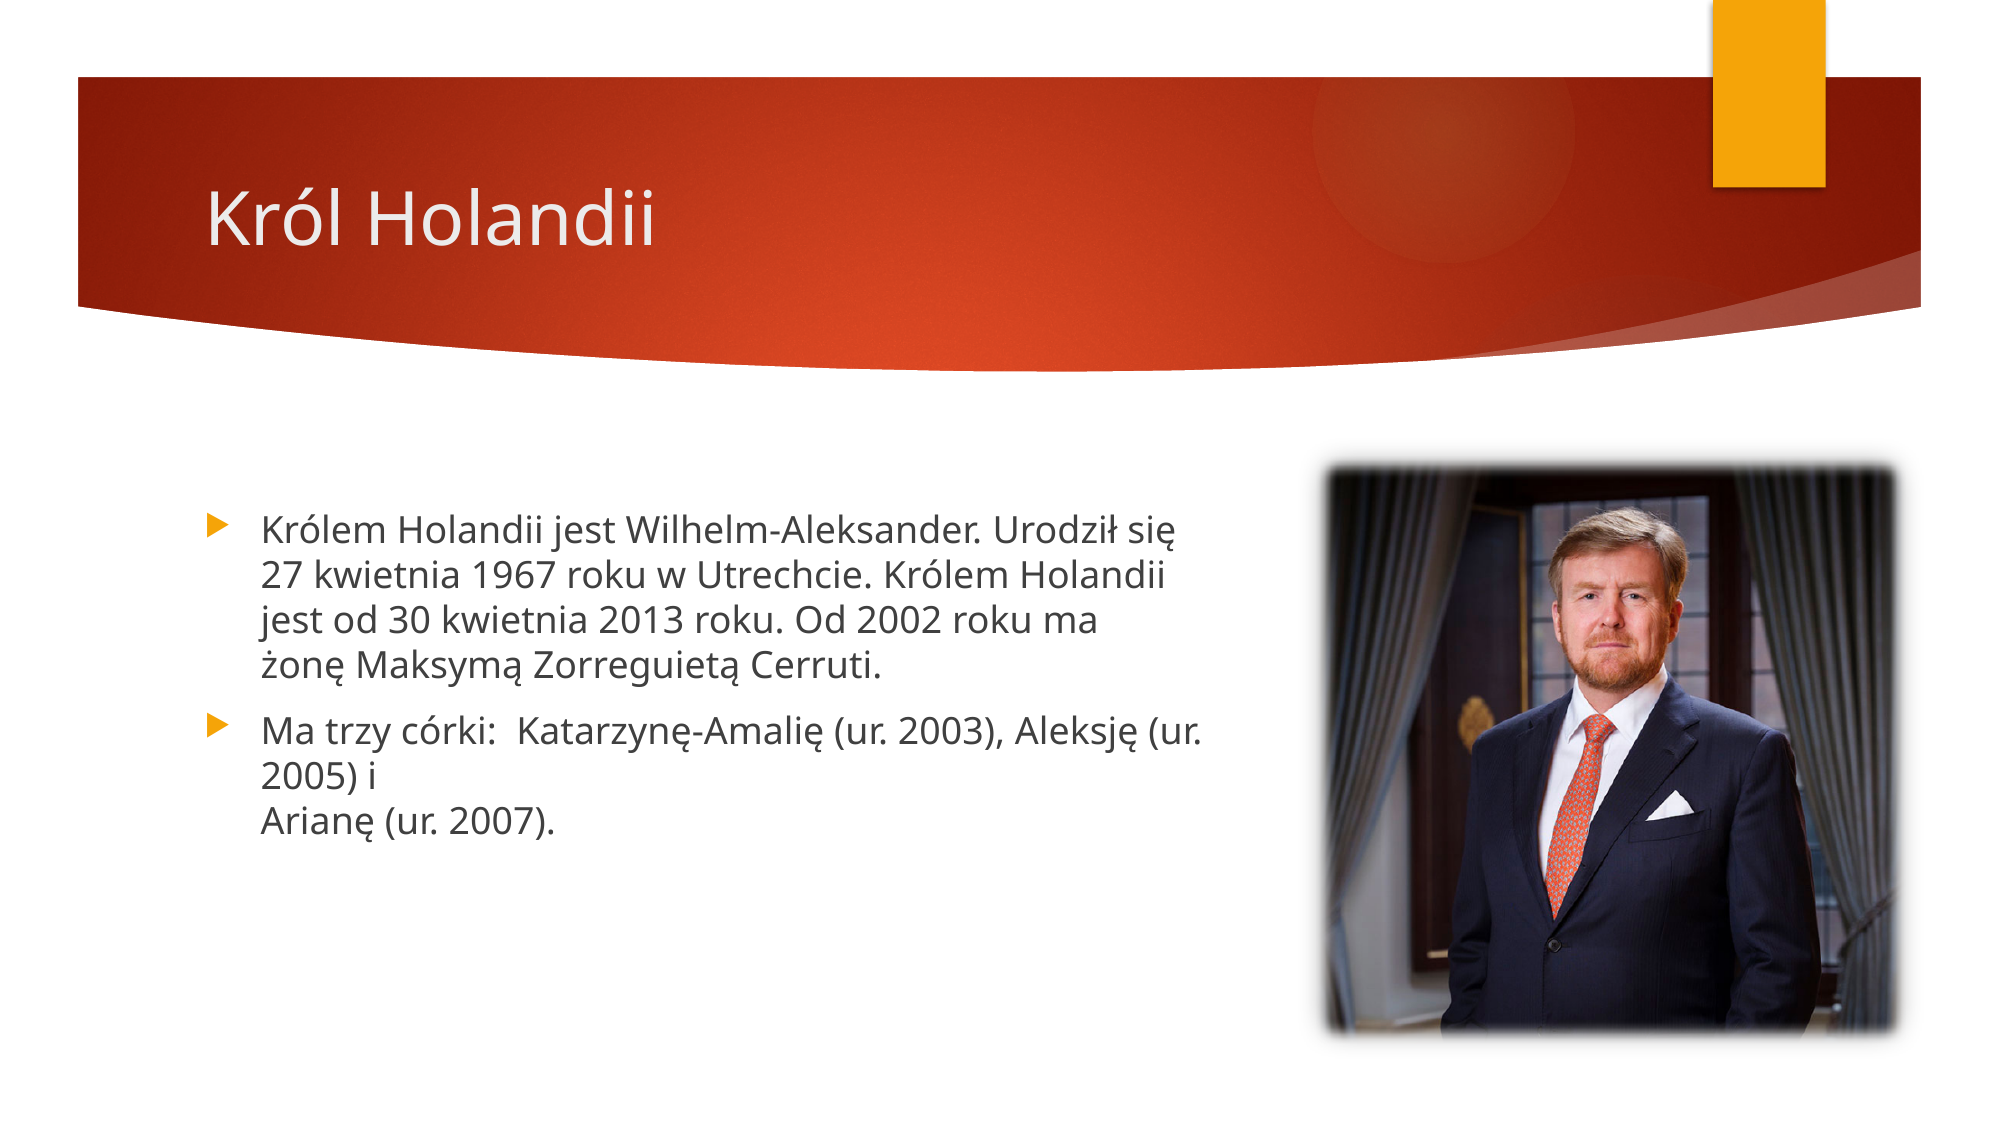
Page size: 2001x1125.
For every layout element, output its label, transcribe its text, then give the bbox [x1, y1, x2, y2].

picture [1315, 455, 1907, 1044]
title Król Holandii [189, 155, 679, 275]
list Królem Holandii jest Wilhelm-Aleksander. Urodził się 27 kwietnia 1967 roku w Utrechcie. Królem Holandii jest od 30 kwietnia 2013 roku. Od 2002 roku ma żonę Maksymą Zorreguietą Cerruti. Ma trzy córki: Katarzynę-Amalię (ur. 2003), Aleksję (ur. 2005) i Arianę (ur. 2007). [189, 427, 1239, 988]
